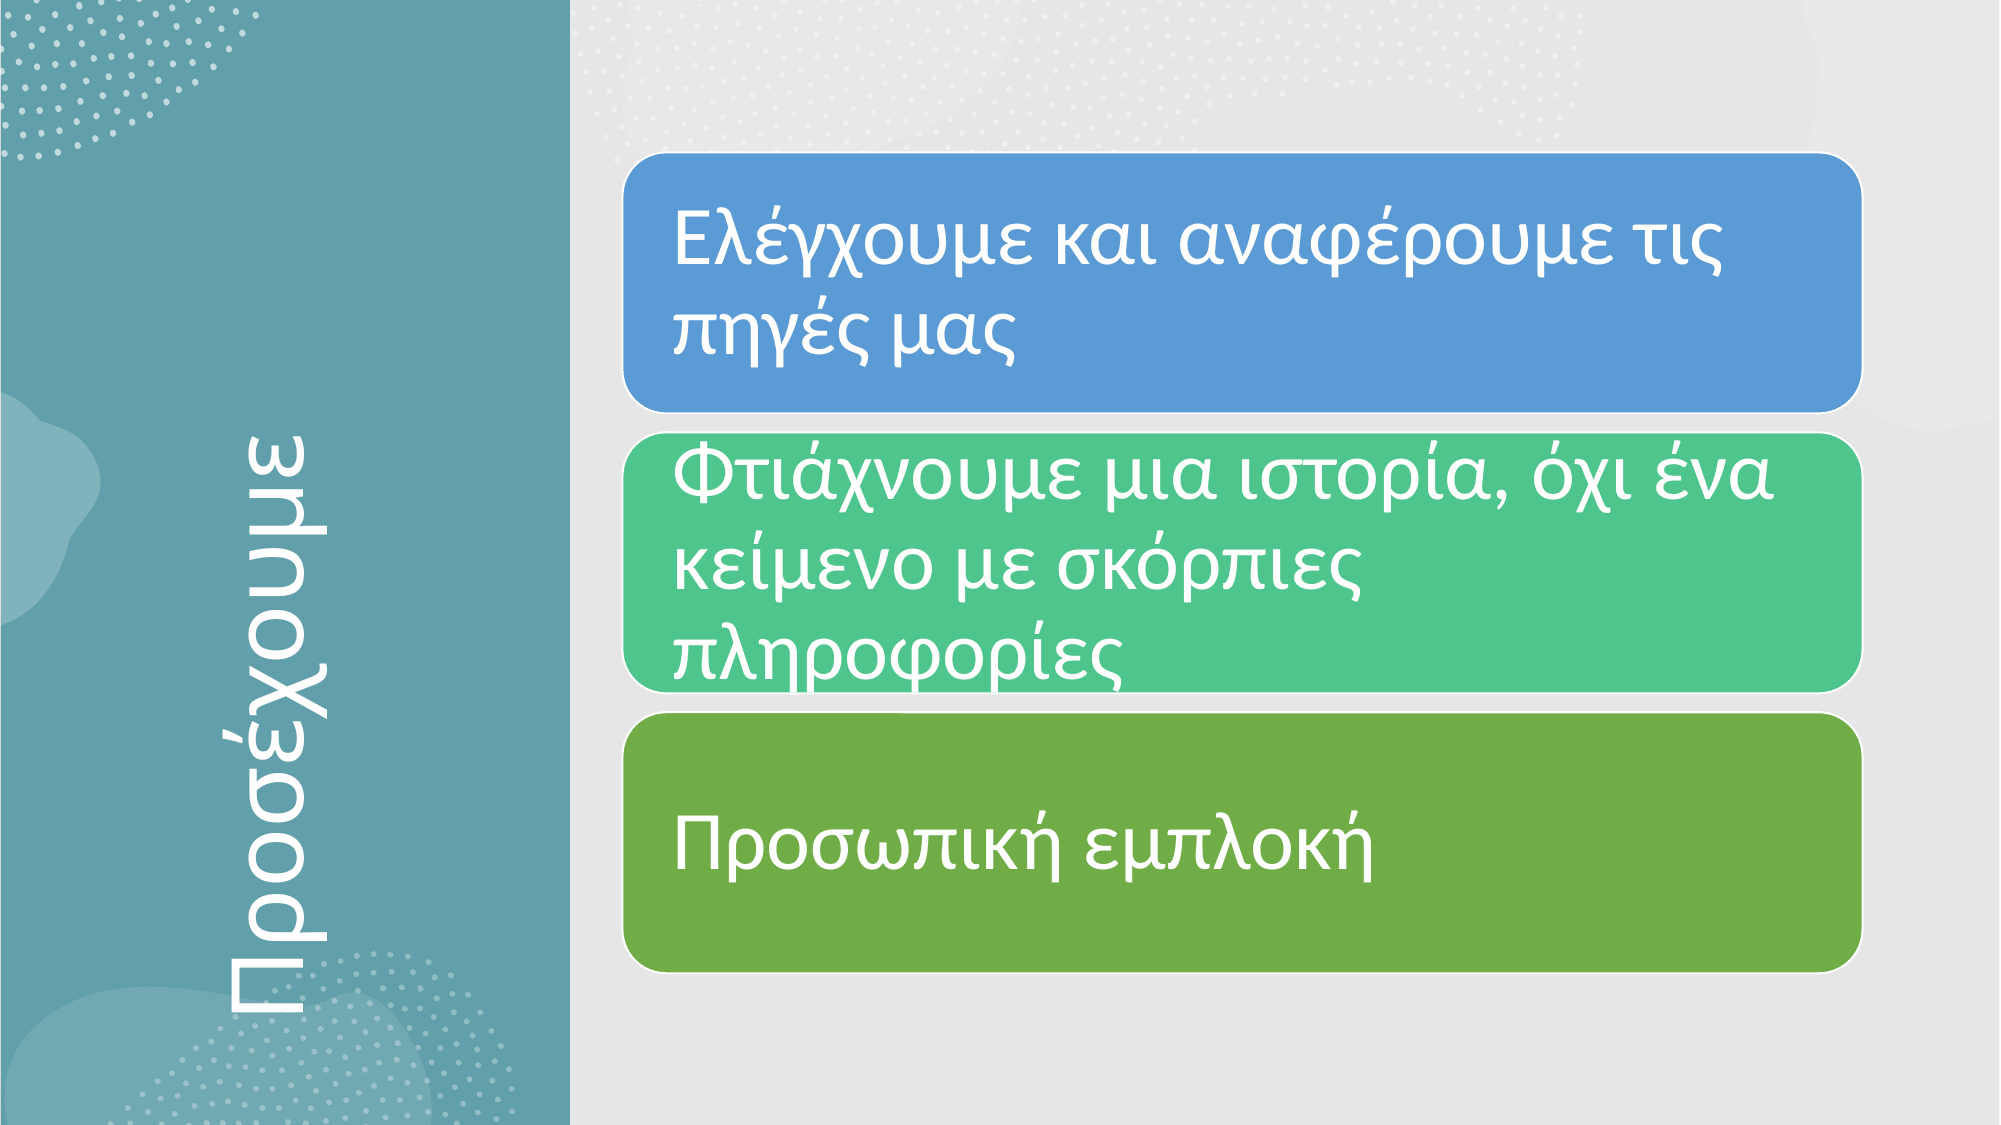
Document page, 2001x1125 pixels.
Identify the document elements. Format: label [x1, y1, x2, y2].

list [622, 47, 1863, 1079]
text_box [0, 0, 2000, 1125]
